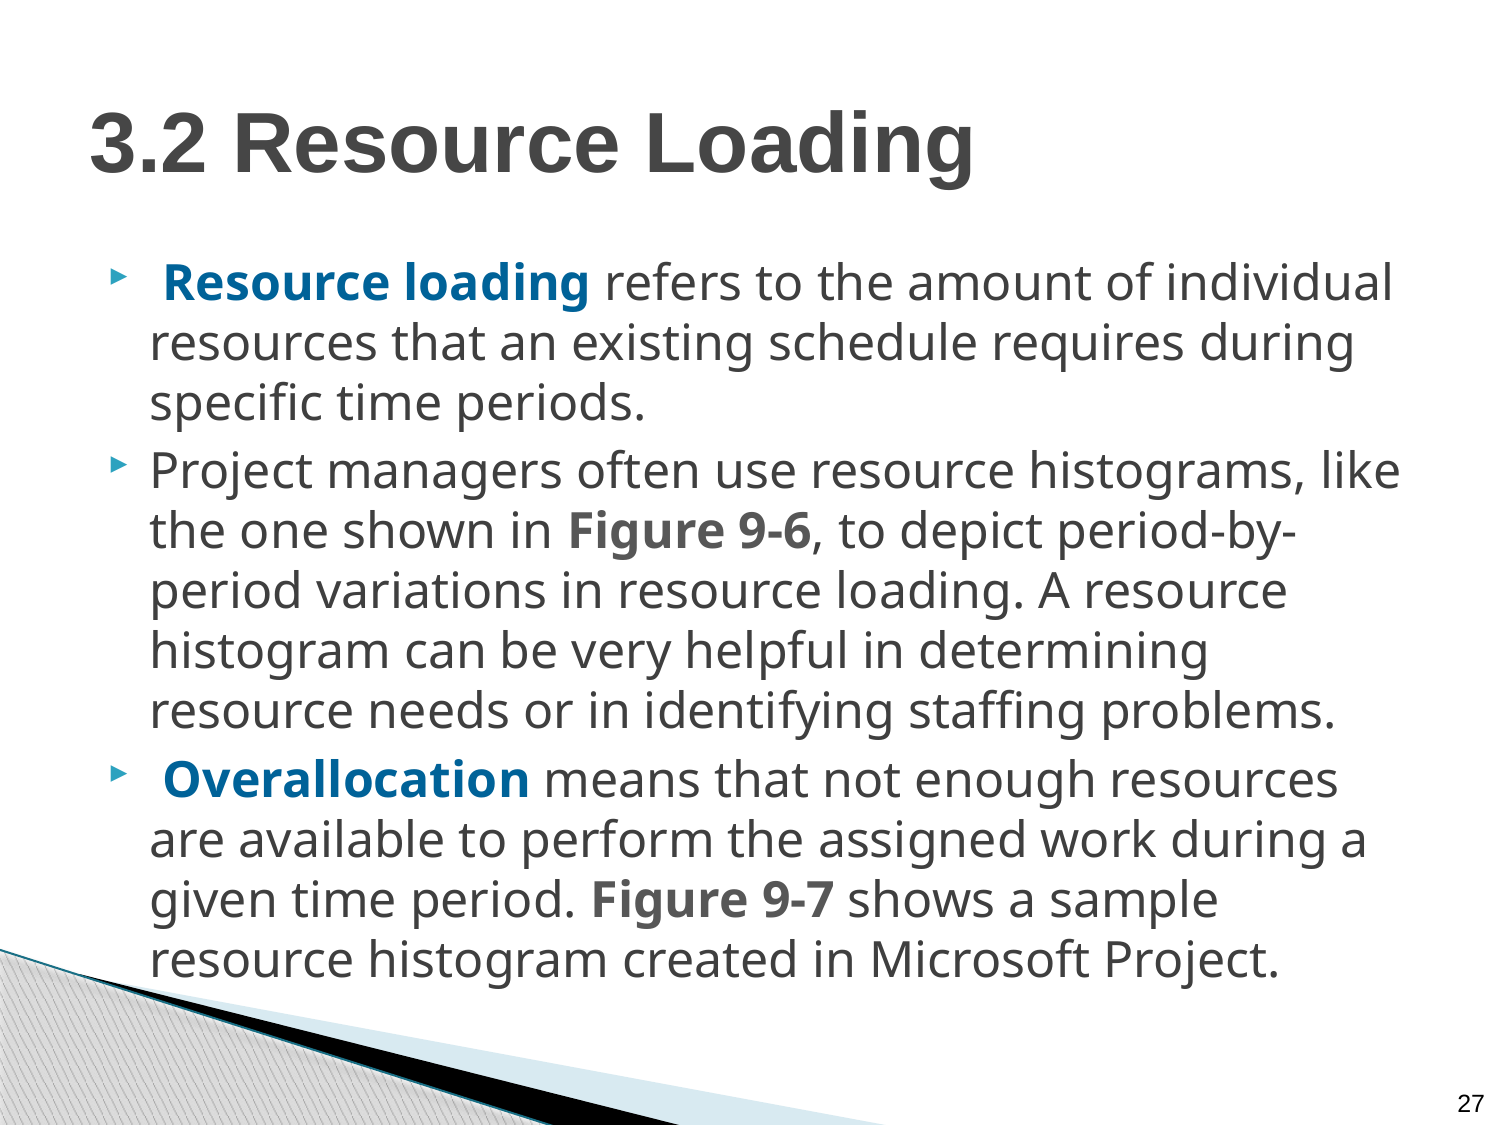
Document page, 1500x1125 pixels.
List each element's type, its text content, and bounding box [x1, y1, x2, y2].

slide_number 27 [1408, 1065, 1500, 1125]
list Resource loading refers to the amount of individual resources that an existing schedule requires during specific time periods. Project managers often use resource histograms, like the one shown in Figure 9-6, to depict period-by-period variations in resource loading. A resource histogram can be very helpful in determining resource needs or in identifying staffing problems. Overallocation means that not enough resources are available to perform the assigned work during a given time period. Figure 9-7 shows a sample resource histogram created in Microsoft Project. [74, 242, 1426, 986]
title 3.2 Resource Loading [75, 45, 1425, 233]
